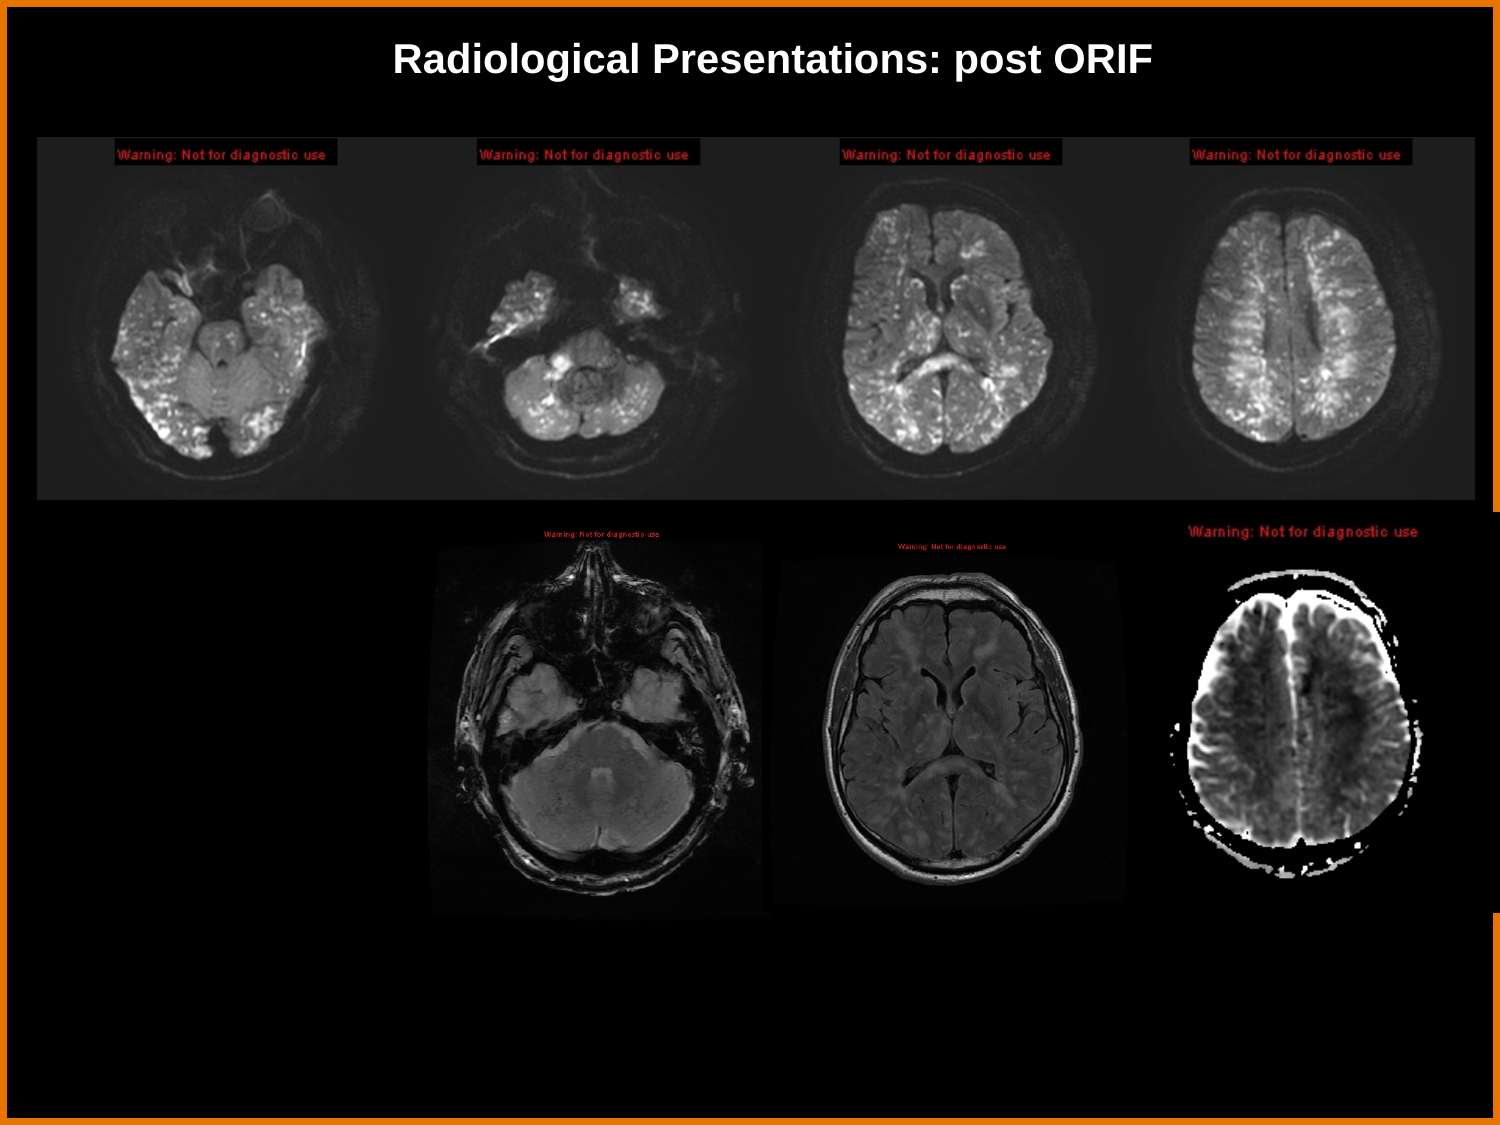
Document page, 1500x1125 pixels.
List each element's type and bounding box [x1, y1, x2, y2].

text_box [0, 0, 1500, 1125]
picture [37, 137, 1476, 501]
picture [399, 512, 1500, 926]
